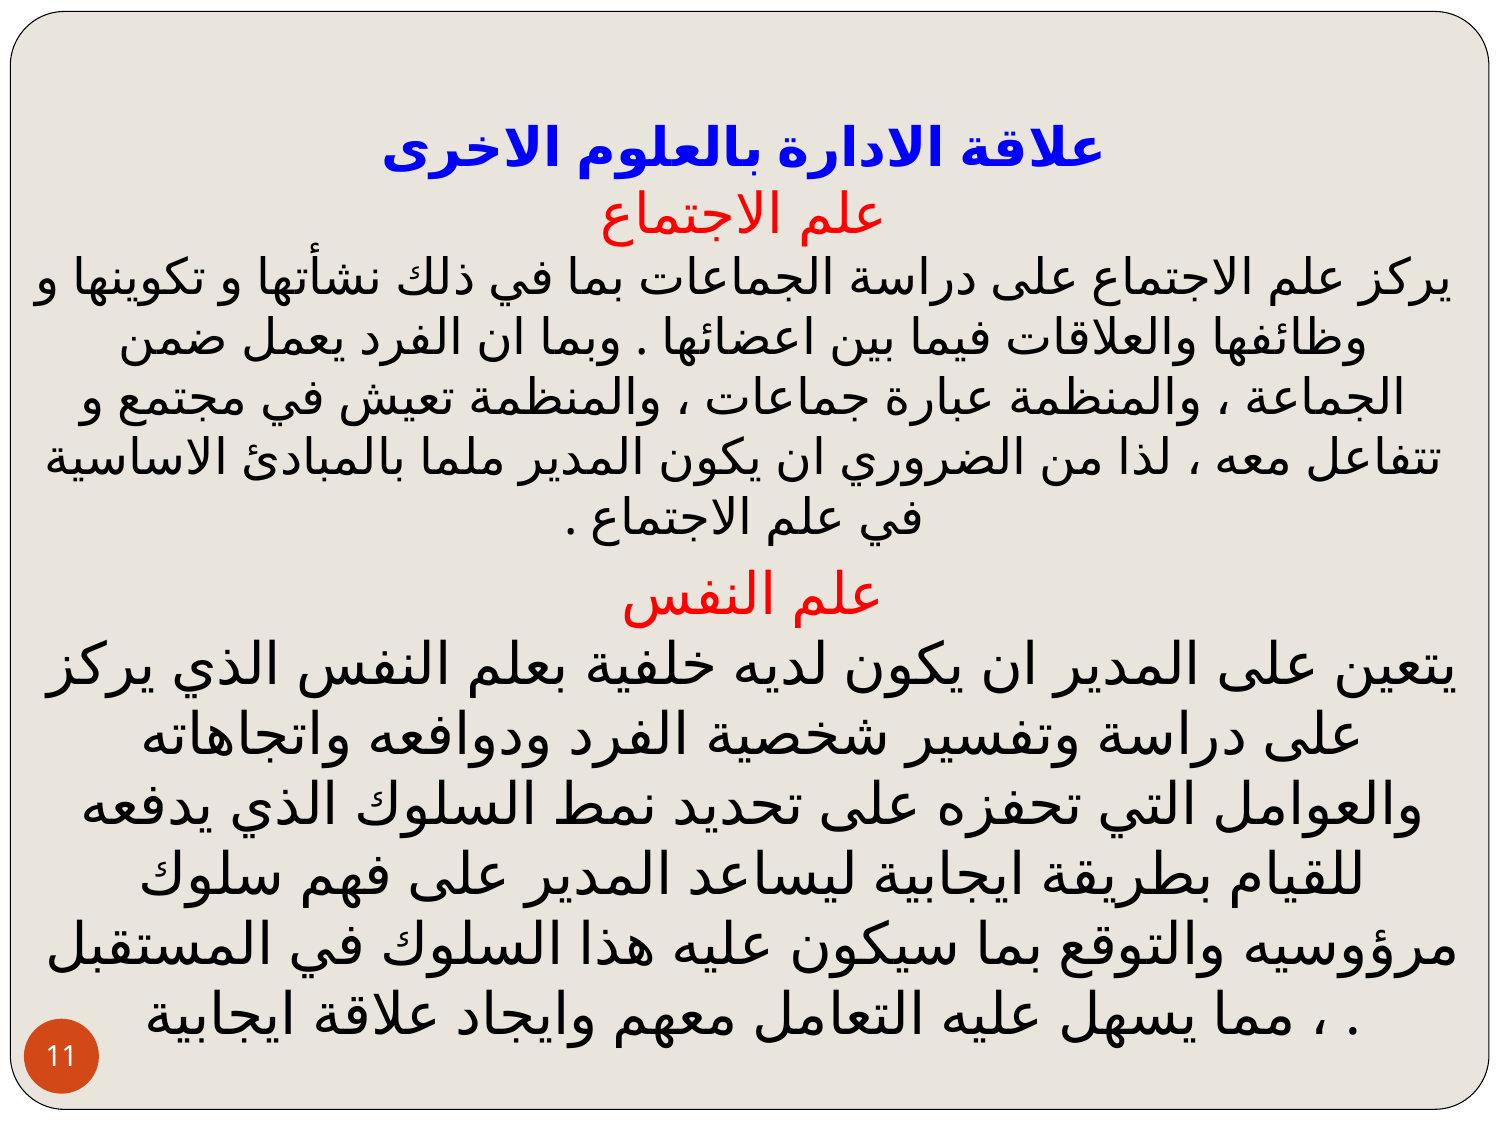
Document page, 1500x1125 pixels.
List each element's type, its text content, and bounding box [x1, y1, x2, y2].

slide_number 11 [23, 1037, 29, 1076]
text_box علم النفس يتعين على المدير ان يكون لديه خلفية بعلم النفس الذي يركز على دراسة وتفسير شخصية الفرد ودوافعه واتجاهاته والعوامل التي تحفزه على تحديد نمط السلوك الذي يدفعه للقيام بطريقة ايجابية ليساعد المدير على فهم سلوك مرؤوسيه والتوقع بما سيكون عليه هذا السلوك في المستقبل ، مما يسهل عليه التعامل معهم وايجاد علاقة ايجابية . [29, 548, 1477, 1124]
text_box علاقة الادارة بالعلوم الاخرى علم الاجتماع يركز علم الاجتماع على دراسة الجماعات بما في ذلك نشأتها و تكوينها و وظائفها والعلاقات فيما بين اعضائها . وبما ان الفرد يعمل ضمن الجماعة ، والمنظمة عبارة جماعات ، والمنظمة تعيش في مجتمع و تتفاعل معه ، لذا من الضروري ان يكون المدير ملما بالمبادئ الاساسية في علم الاجتماع . [17, 104, 1471, 688]
